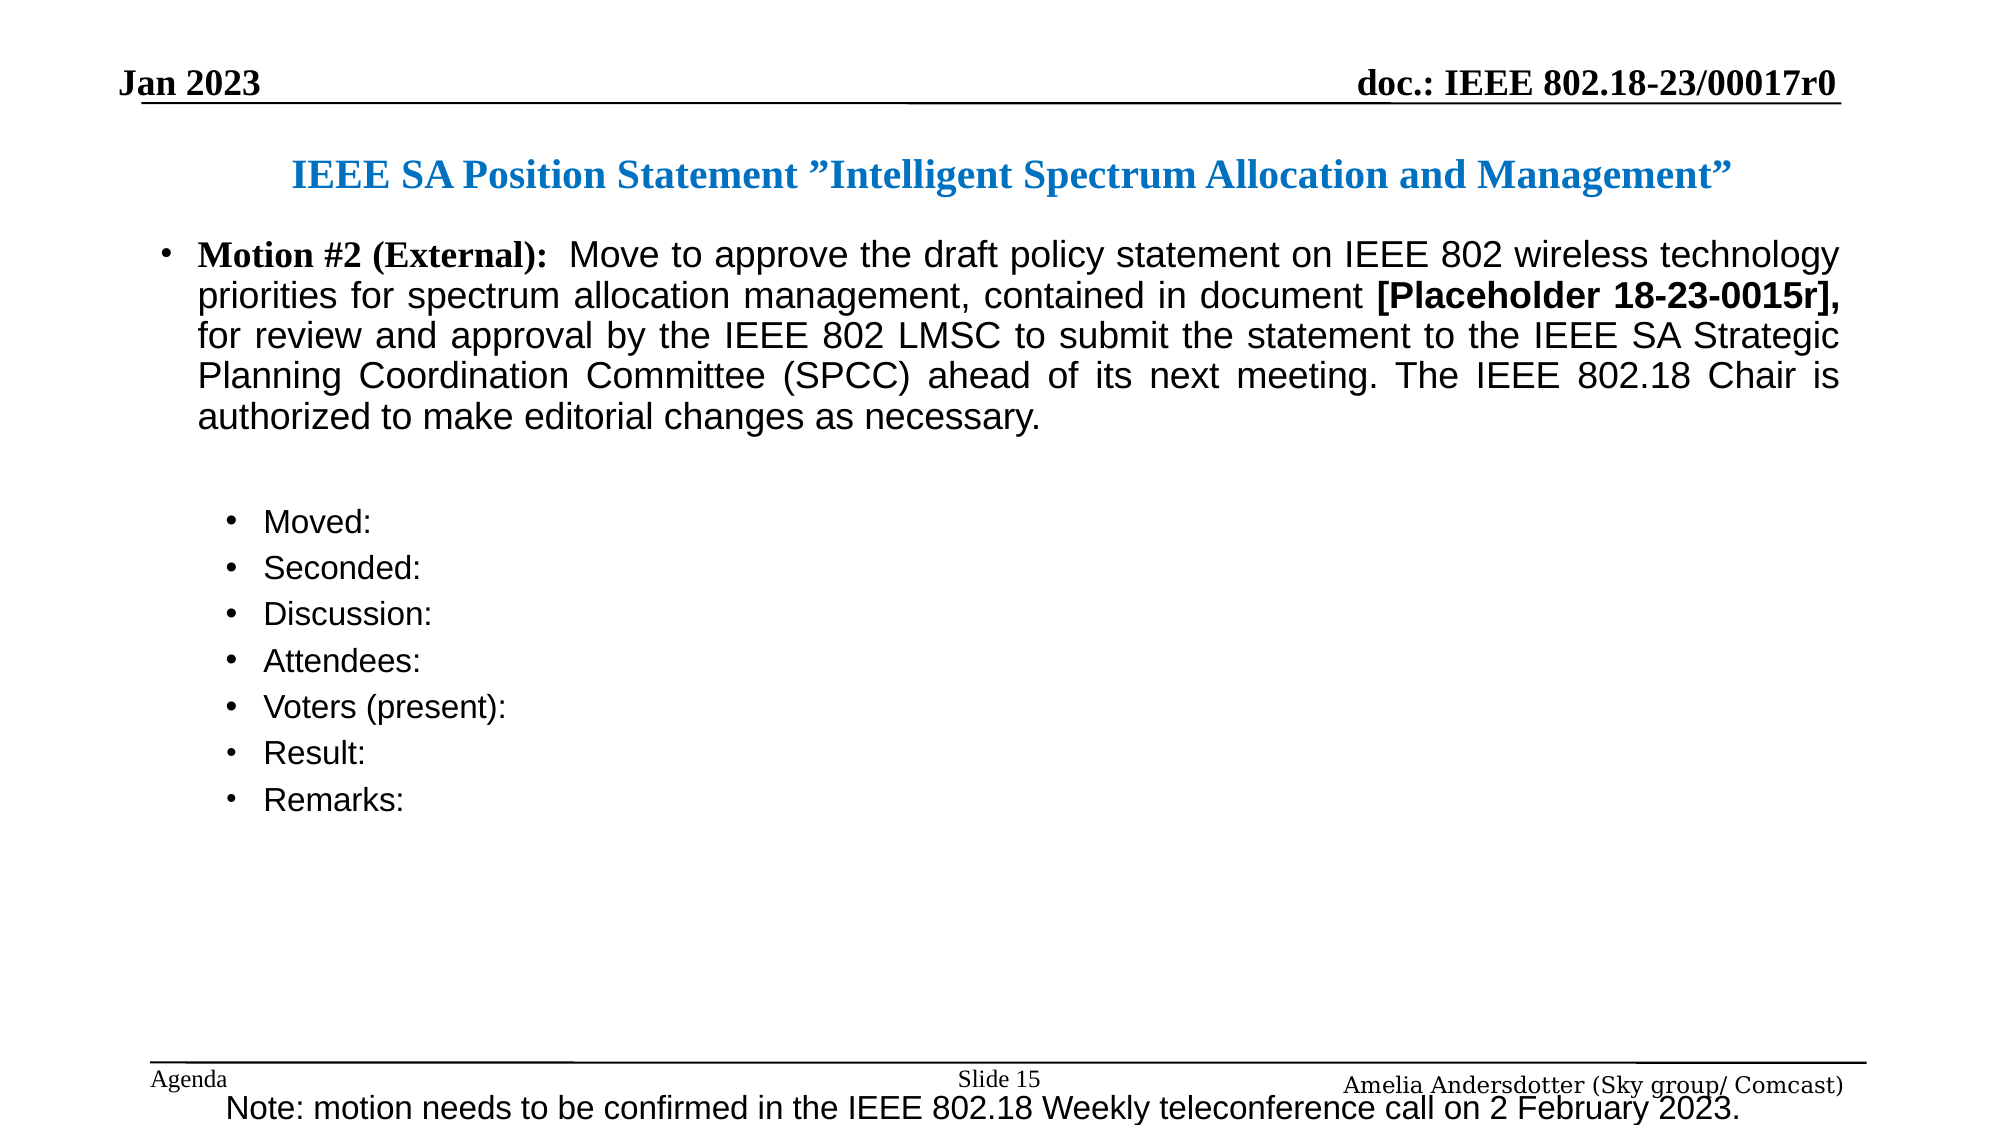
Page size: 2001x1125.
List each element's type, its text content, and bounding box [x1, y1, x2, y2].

text_box Amelia Andersdotter (Sky group/ Comcast) [1299, 1062, 1860, 1104]
title IEEE SA Position Statement ”Intelligent Spectrum Allocation and Management” [162, 99, 1863, 227]
slide_number Slide 15 [933, 1062, 1066, 1122]
list Motion #2 (External): Move to approve the draft policy statement on IEEE 802 wireless technology priorities for spectrum allocation management, contained in document [Placeholder 18-23-0015r], for review and approval by the IEEE 802 LMSC to submit the statement to the IEEE SA Strategic Planning Coordination Committee (SPCC) ahead of its next meeting. The IEEE 802.18 Chair is authorized to make editorial changes as necessary. Moved: Seconded: Discussion: Attendees: Voters (present): Result: Remarks: Note: motion needs to be confirmed in the IEEE 802.18 Weekly teleconference call on 2 February 2023. [144, 227, 1875, 902]
